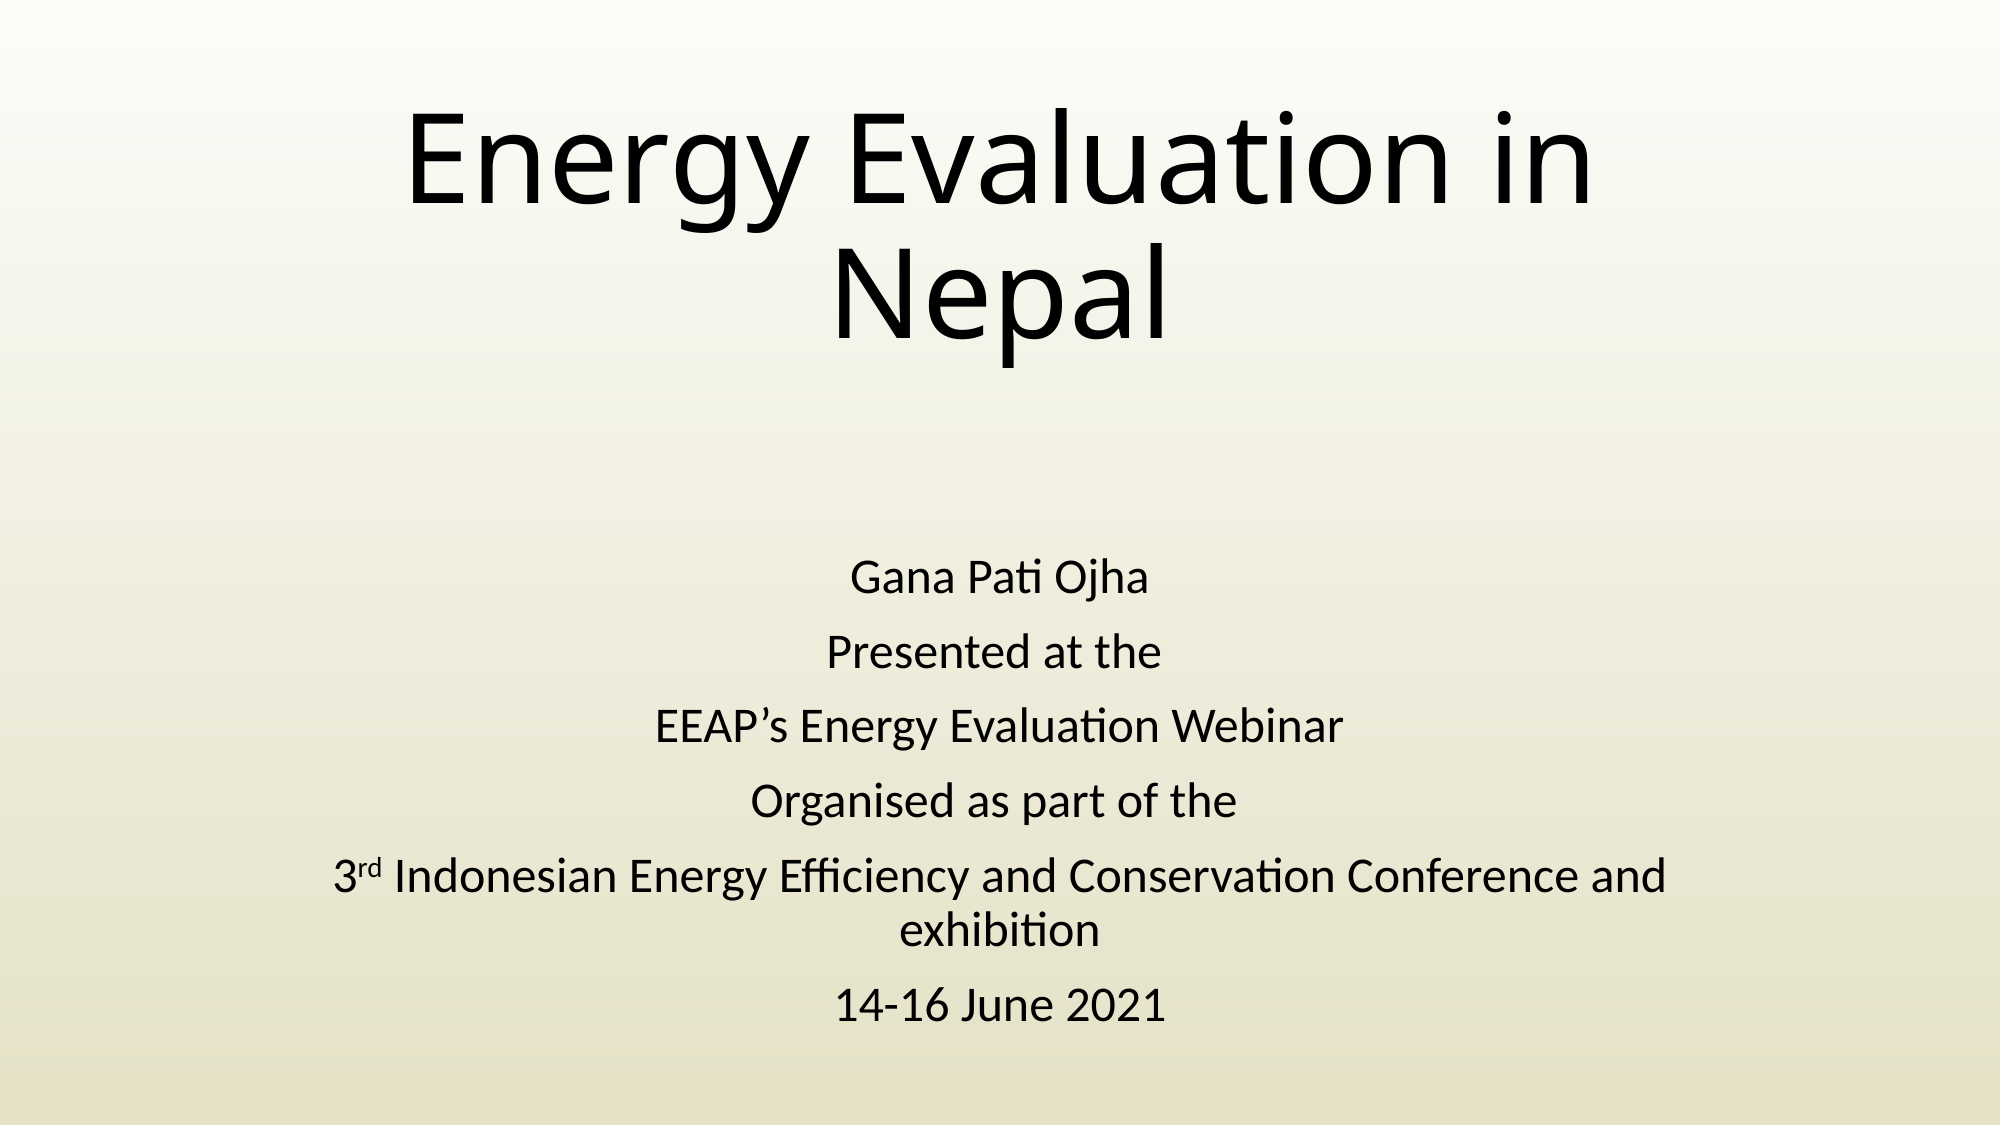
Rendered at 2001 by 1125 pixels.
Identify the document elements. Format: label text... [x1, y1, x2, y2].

subtitle Gana Pati Ojha Presented at the EEAP’s Energy Evaluation Webinar Organised as part of the 3rd Indonesian Energy Efficiency and Conservation Conference and exhibition 14-16 June 2021 [249, 461, 1750, 1125]
title Energy Evaluation in Nepal [249, 208, 1750, 374]
